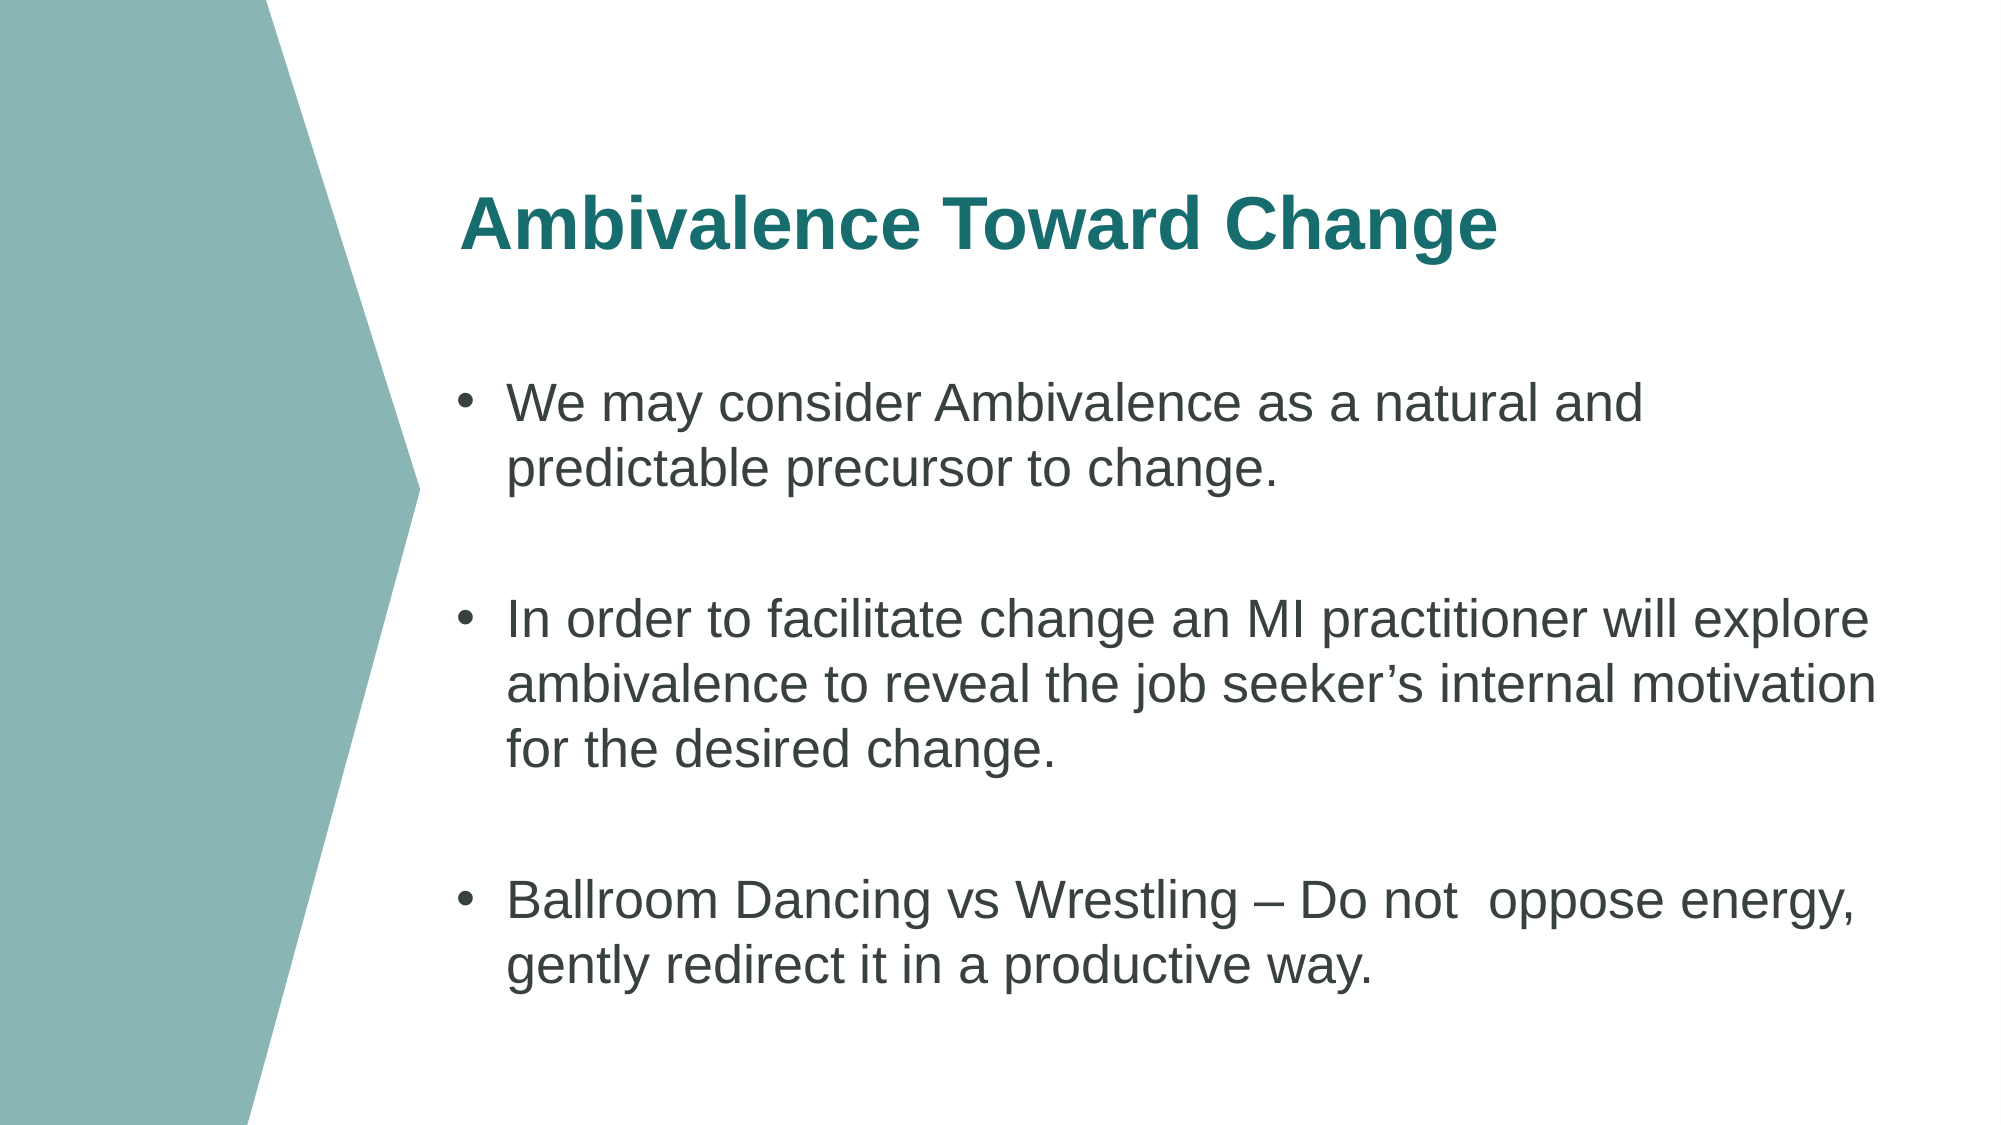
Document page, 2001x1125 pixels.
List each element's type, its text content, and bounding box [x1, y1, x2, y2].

list We may consider Ambivalence as a natural and predictable precursor to change. In order to facilitate change an MI practitioner will explore ambivalence to reveal the job seeker’s internal motivation for the desired change. Ballroom Dancing vs Wrestling – Do not oppose energy, gently redirect it in a productive way. [441, 360, 1900, 1005]
title Ambivalence Toward Change [444, 125, 1900, 313]
